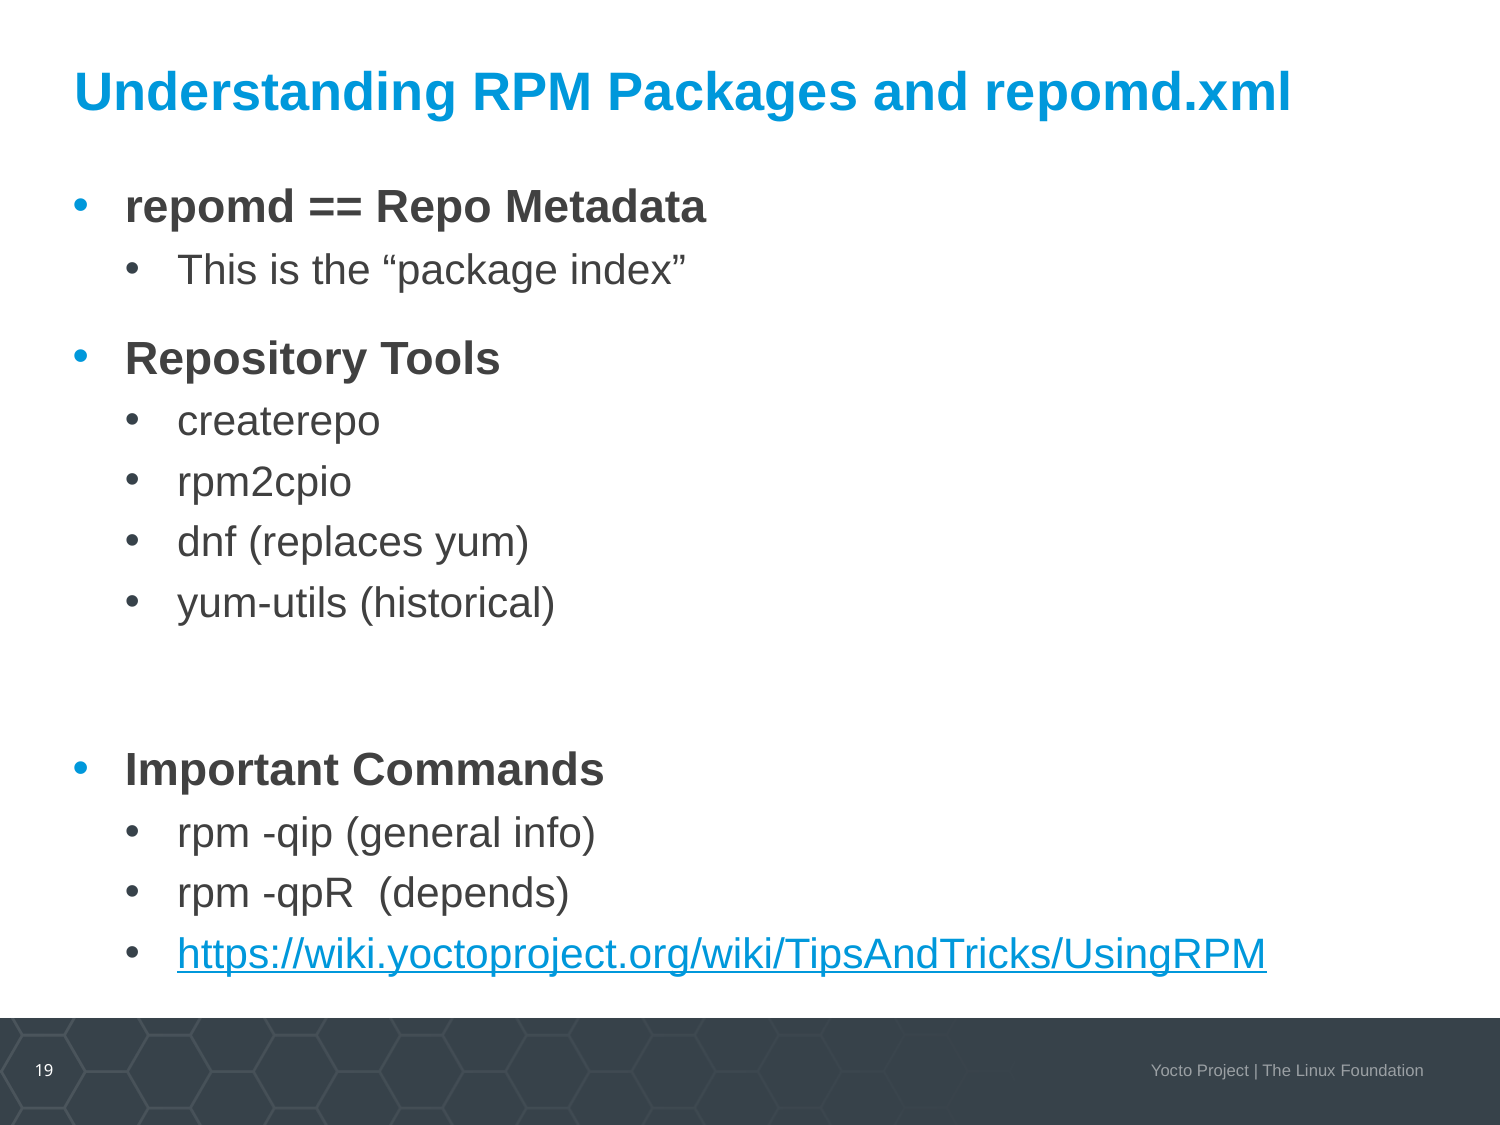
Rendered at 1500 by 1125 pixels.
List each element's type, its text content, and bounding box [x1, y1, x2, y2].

title Understanding RPM Packages and repomd.xml [74, 67, 1425, 176]
list repomd == Repo Metadata This is the “package index” Repository Tools createrepo rpm2cpio dnf (replaces yum) yum-utils (historical) Important Commands rpm -qip (general info) rpm -qpR (depends) https://wiki.yoctoproject.org/wiki/TipsAndTricks/UsingRPM [72, 176, 1454, 984]
picture [0, 0, 1500, 1125]
